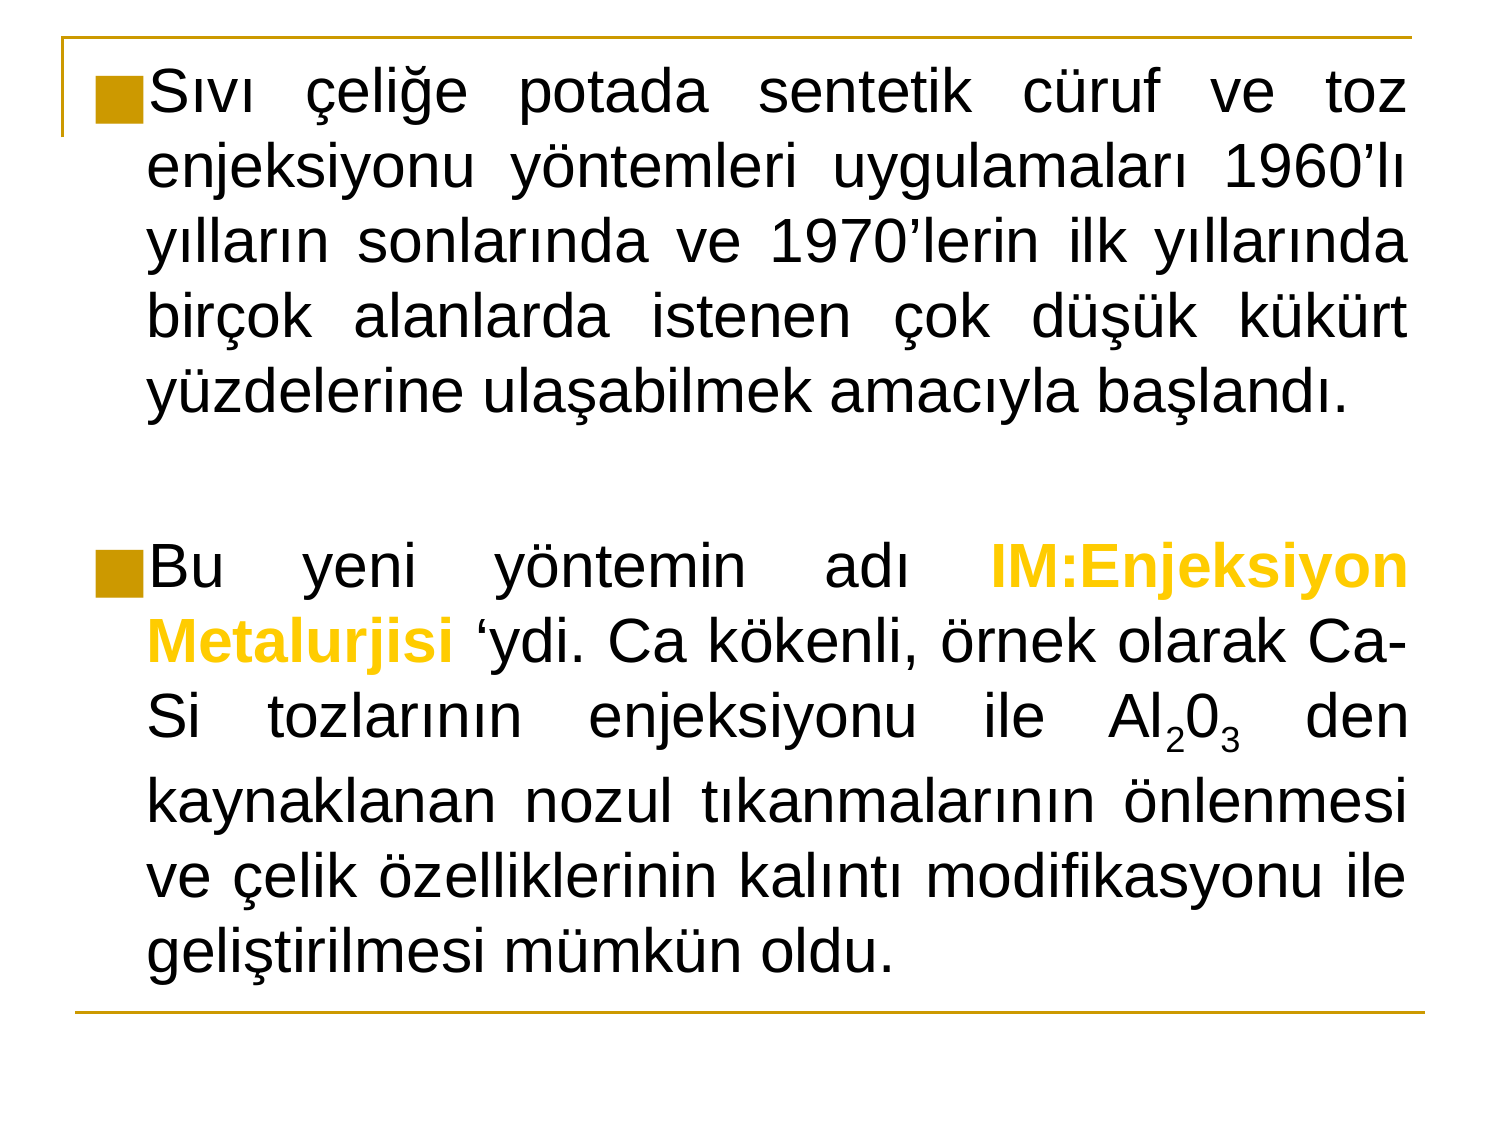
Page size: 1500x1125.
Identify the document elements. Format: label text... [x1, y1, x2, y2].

list Sıvı çeliğe potada sentetik cüruf ve toz enjeksiyonu yöntemleri uygulamaları 1960’lı yılların sonlarında ve 1970’lerin ilk yıllarında birçok alanlarda istenen çok düşük kükürt yüzdelerine ulaşabilmek amacıyla başlandı. Bu yeni yöntemin adı IM:Enjeksiyon Metalurjisi ‘ydi. Ca kökenli, örnek olarak Ca-Si tozlarının enjeksiyonu ile Al203 den kaynaklanan nozul tıkanmalarının önlenmesi ve çelik özelliklerinin kalıntı modifikasyonu ile geliştirilmesi mümkün oldu. [75, 42, 1425, 1006]
